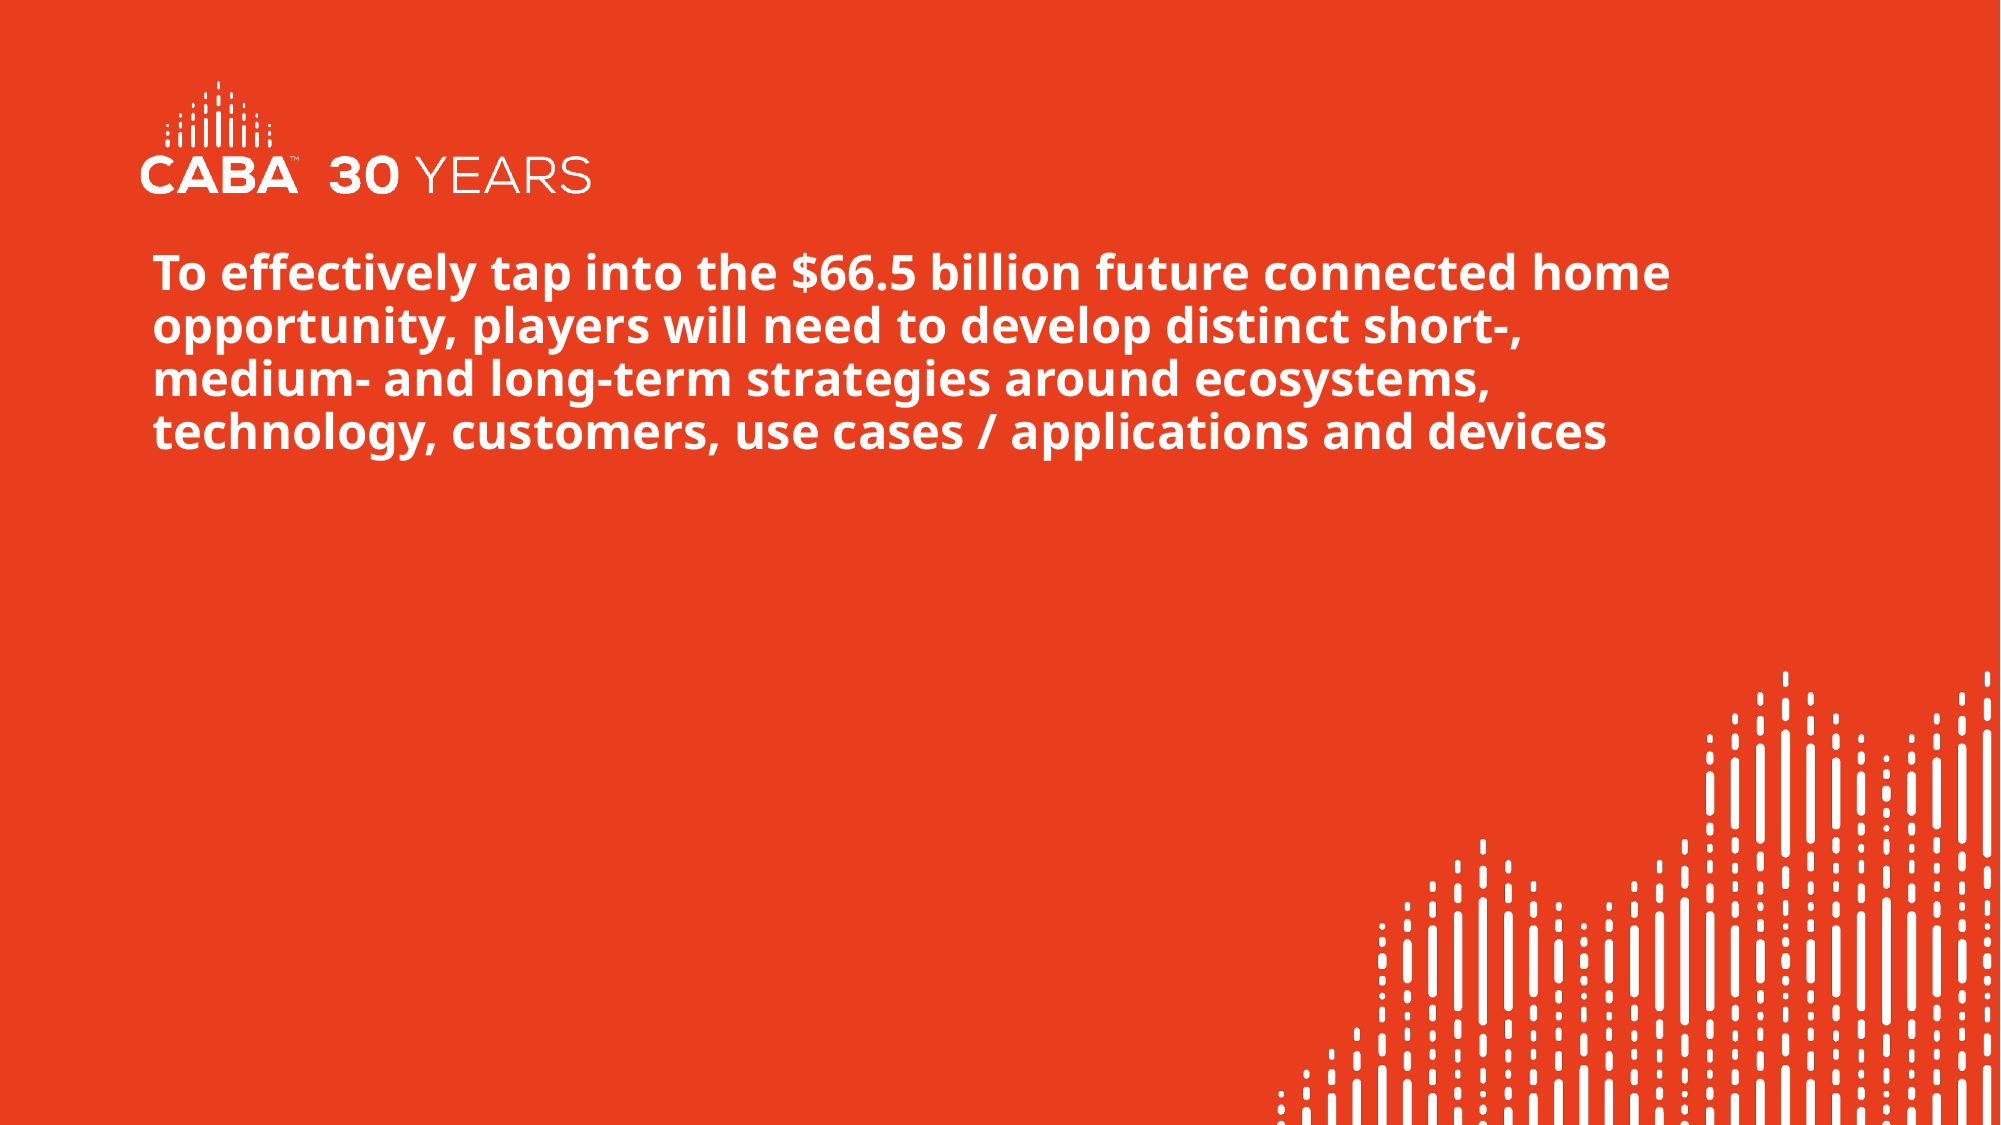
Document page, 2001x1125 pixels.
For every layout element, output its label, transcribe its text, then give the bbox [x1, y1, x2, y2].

picture [140, 81, 591, 194]
title To effectively tap into the $66.5 billion future connected home opportunity, players will need to develop distinct short-, medium- and long-term strategies around ecosystems, technology, customers, use cases / applications and devices [137, 241, 1695, 476]
